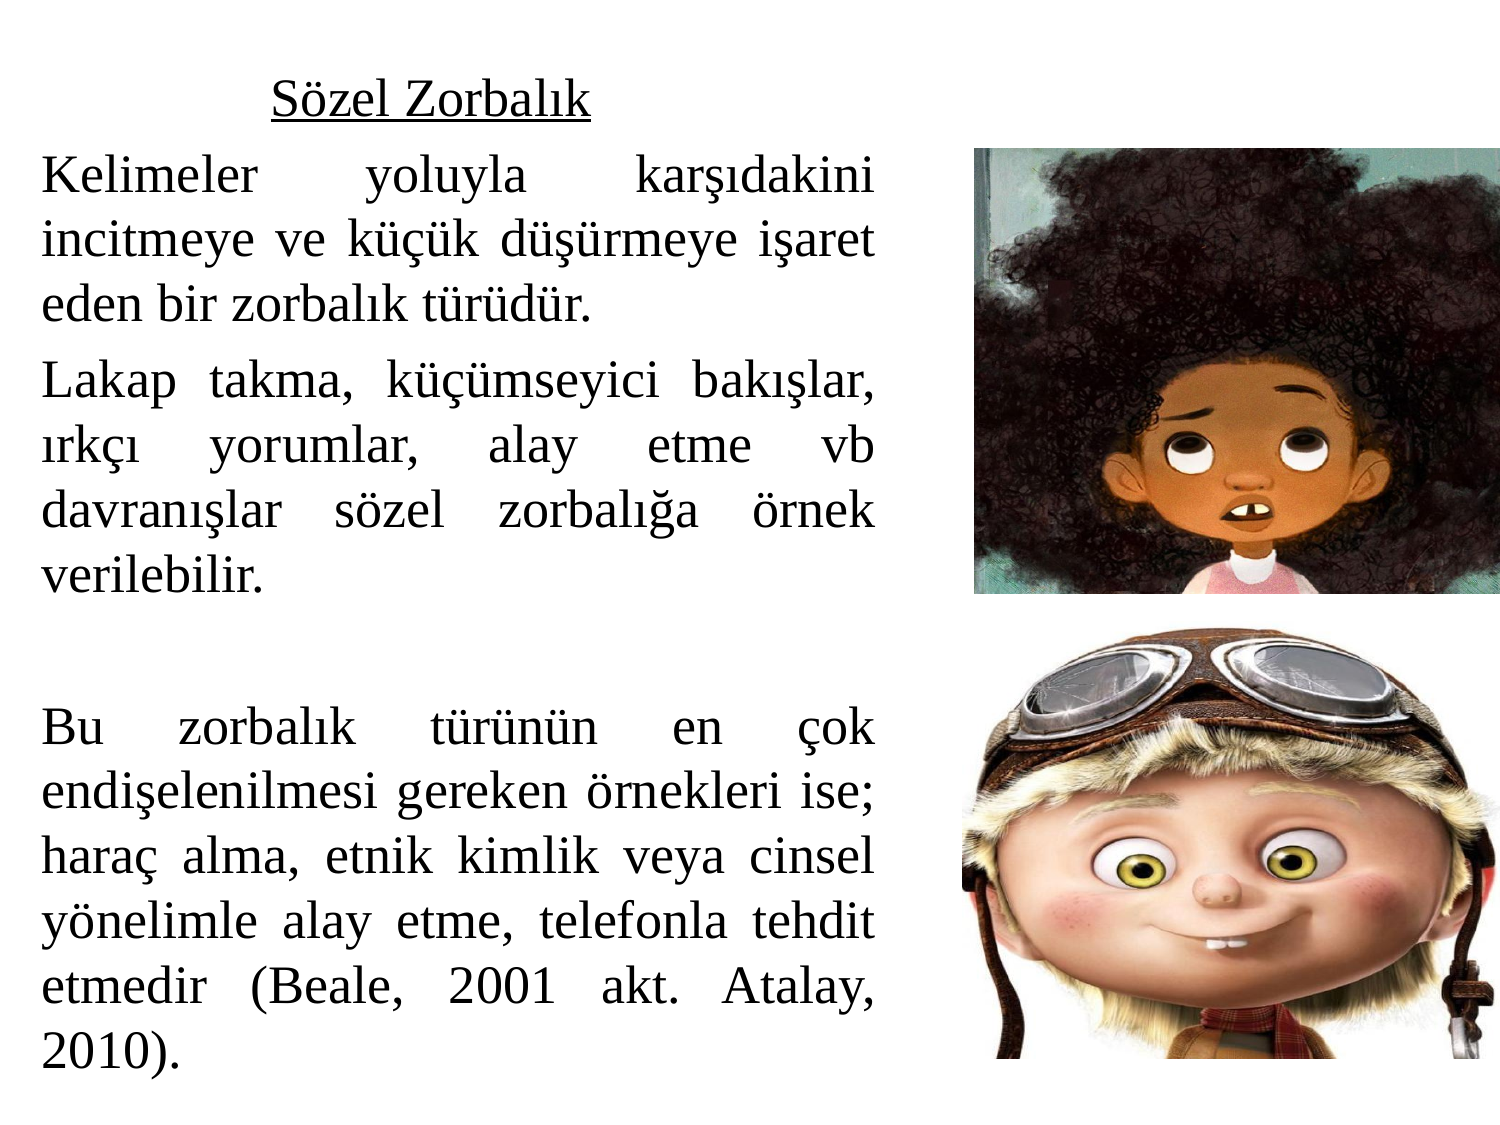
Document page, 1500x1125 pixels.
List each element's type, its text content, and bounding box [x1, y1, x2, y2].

picture [974, 148, 1500, 594]
picture [962, 621, 1500, 1059]
list Sözel Zorbalık Kelimeler yoluyla karşıdakini incitmeye ve küçük düşürmeye işaret eden bir zorbalık türüdür. Lakap takma, küçümseyici bakışlar, ırkçı yorumlar, alay etme vb davranışlar sözel zorbalığa örnek verilebilir. Bu zorbalık türünün en çok endişelenilmesi gereken örnekleri ise; haraç alma, etnik kimlik veya cinsel yönelimle alay etme, telefonla tehdit etmedir (Beale, 2001 akt. Atalay, 2010). [0, 54, 892, 911]
